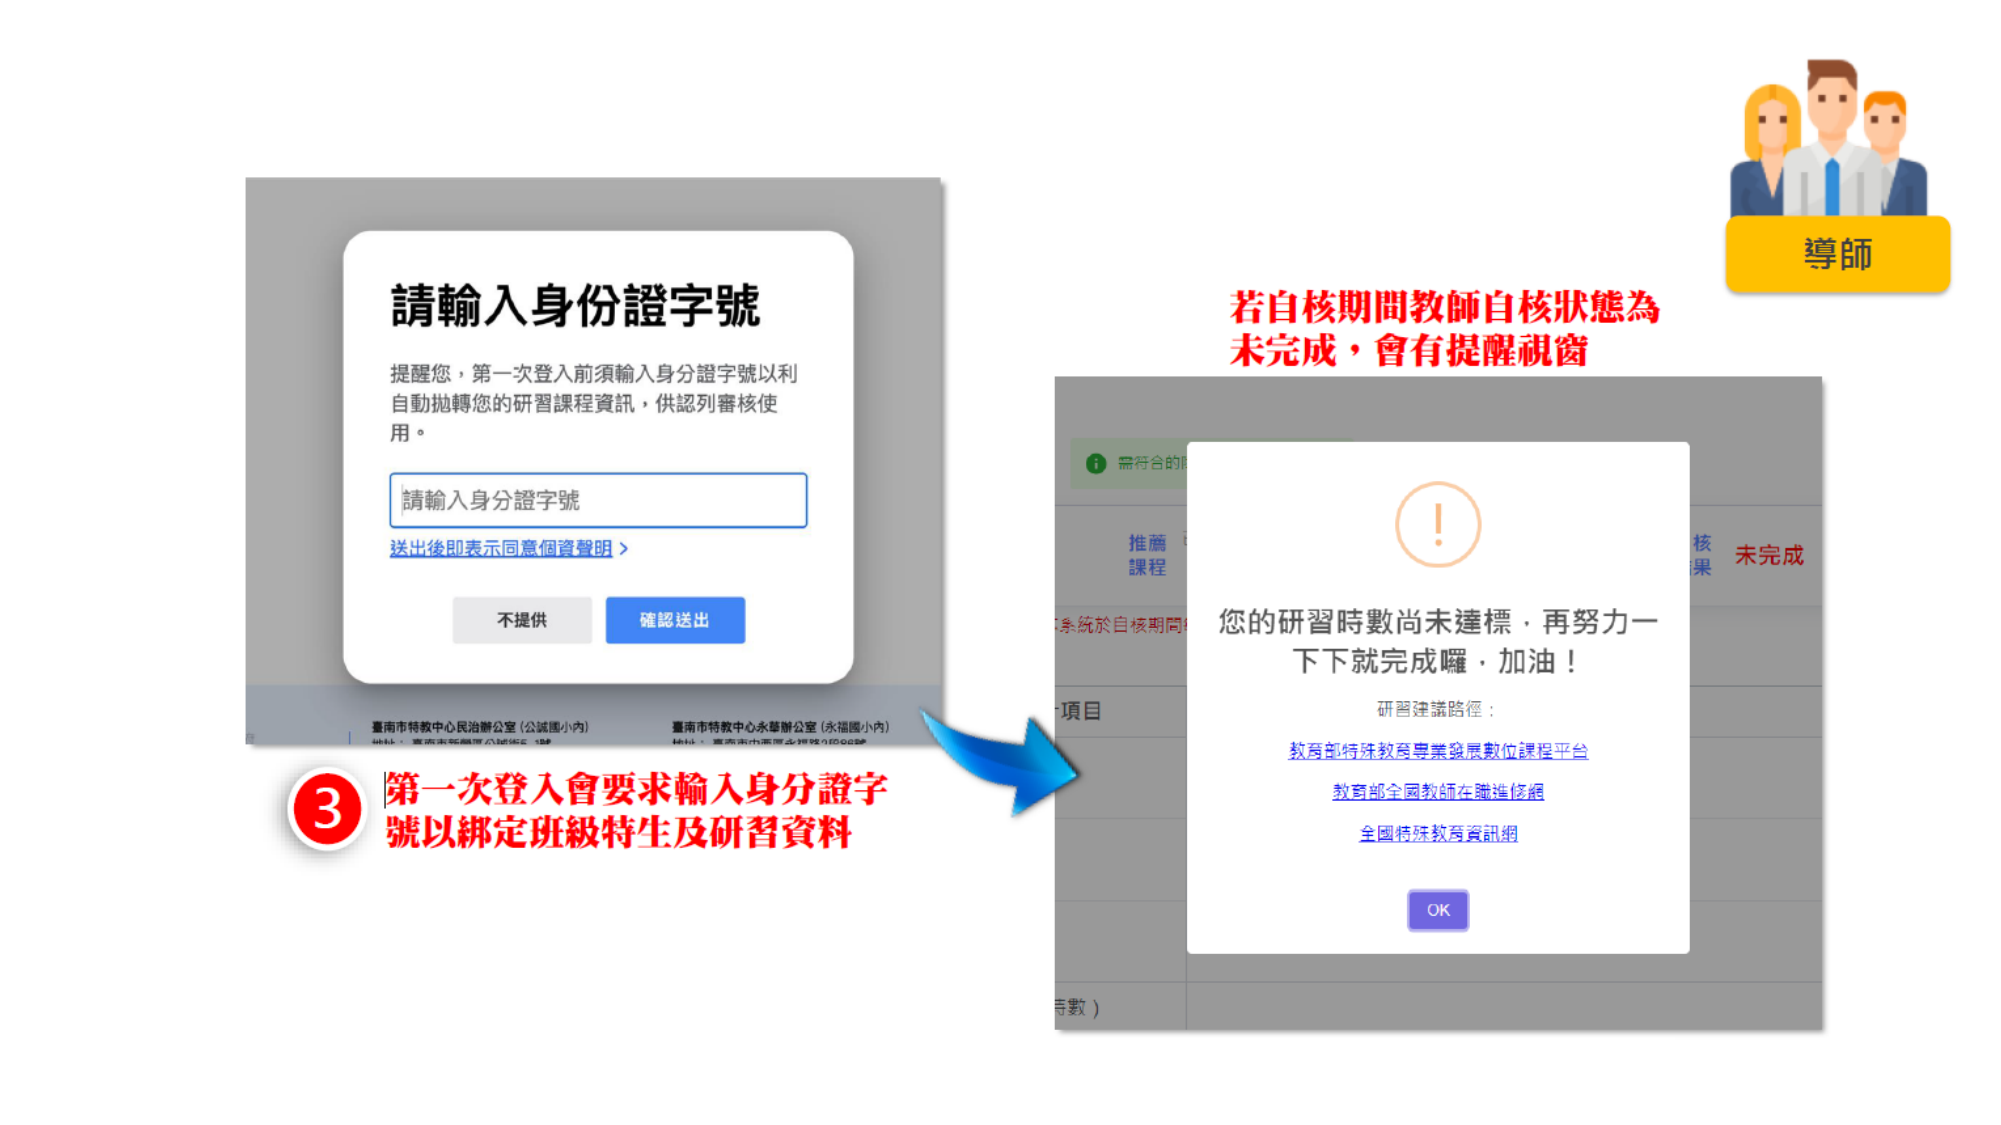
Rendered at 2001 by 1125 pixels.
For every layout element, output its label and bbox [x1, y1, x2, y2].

picture [69, 44, 1961, 1047]
